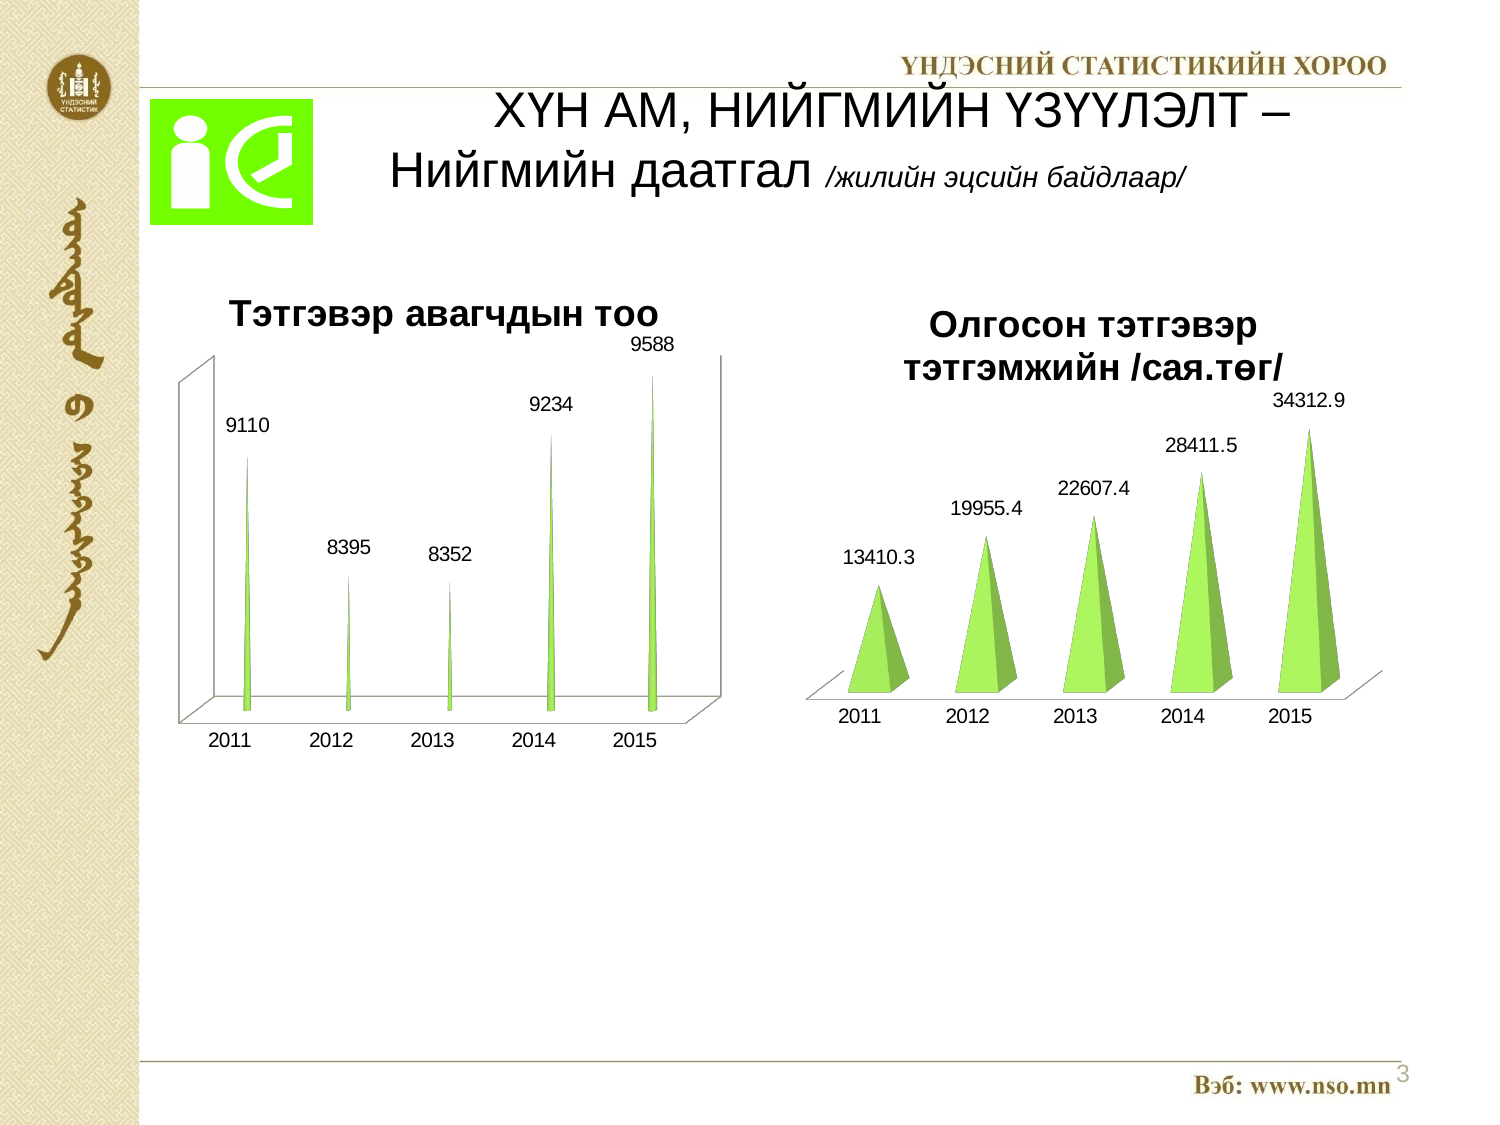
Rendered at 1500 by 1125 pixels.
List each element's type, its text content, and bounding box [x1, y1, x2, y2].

picture [0, 0, 1500, 1125]
chart [162, 262, 738, 763]
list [149, 99, 313, 226]
title ХҮН АМ, НИЙГМИЙН ҮЗҮҮЛЭЛТ – Нийгмийн даатгал /жилийн эцсийн байдлаар/ [149, 74, 1426, 201]
slide_number 3 [1074, 1042, 1425, 1103]
chart [787, 274, 1401, 738]
